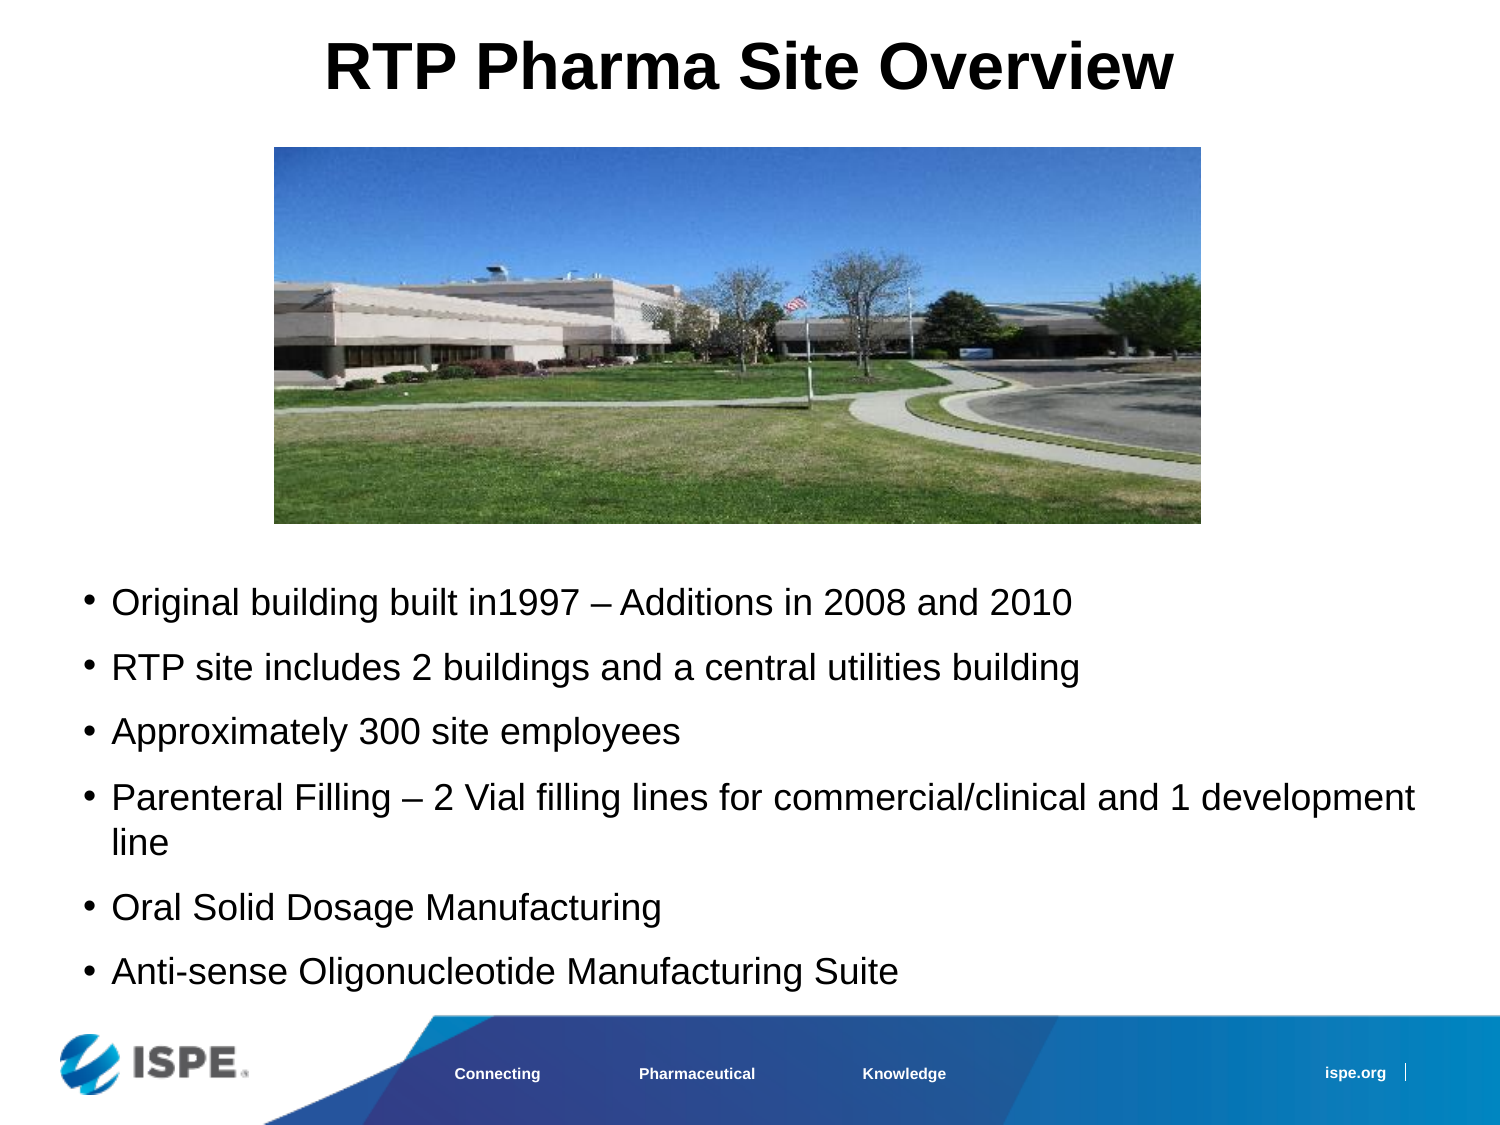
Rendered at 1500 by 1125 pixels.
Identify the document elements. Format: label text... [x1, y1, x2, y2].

text_box Original building built in1997 – Additions in 2008 and 2010 RTP site includes 2 buildings and a central utilities building Approximately 300 site employees Parenteral Filling – 2 Vial filling lines for commercial/clinical and 1 development line Oral Solid Dosage Manufacturing Anti-sense Oligonucleotide Manufacturing Suite [68, 562, 1477, 905]
text_box [73, 232, 476, 562]
picture [0, 0, 1500, 1125]
title RTP Pharma Site Overview [75, 8, 1425, 111]
